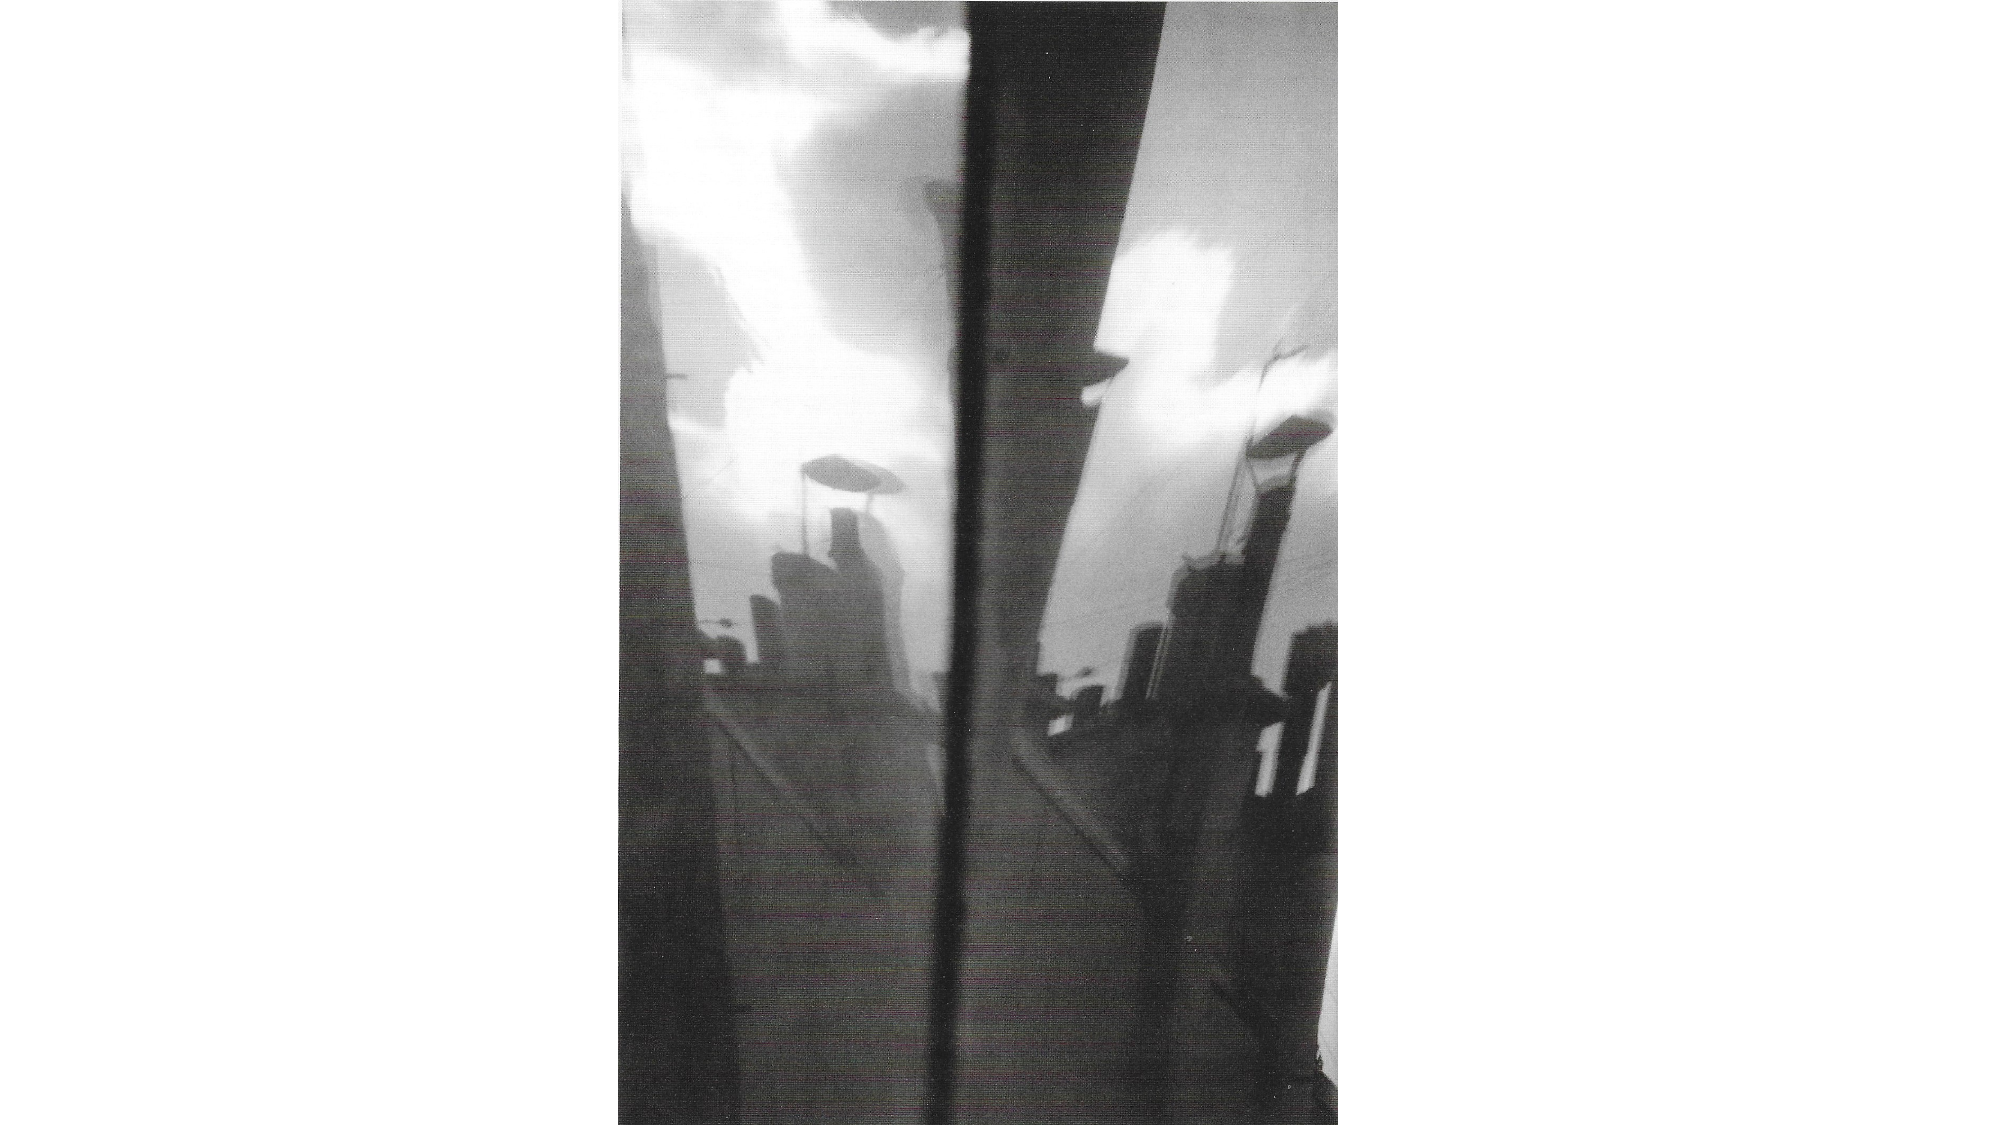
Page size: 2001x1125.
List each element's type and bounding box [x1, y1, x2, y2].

picture [618, 0, 1338, 1125]
